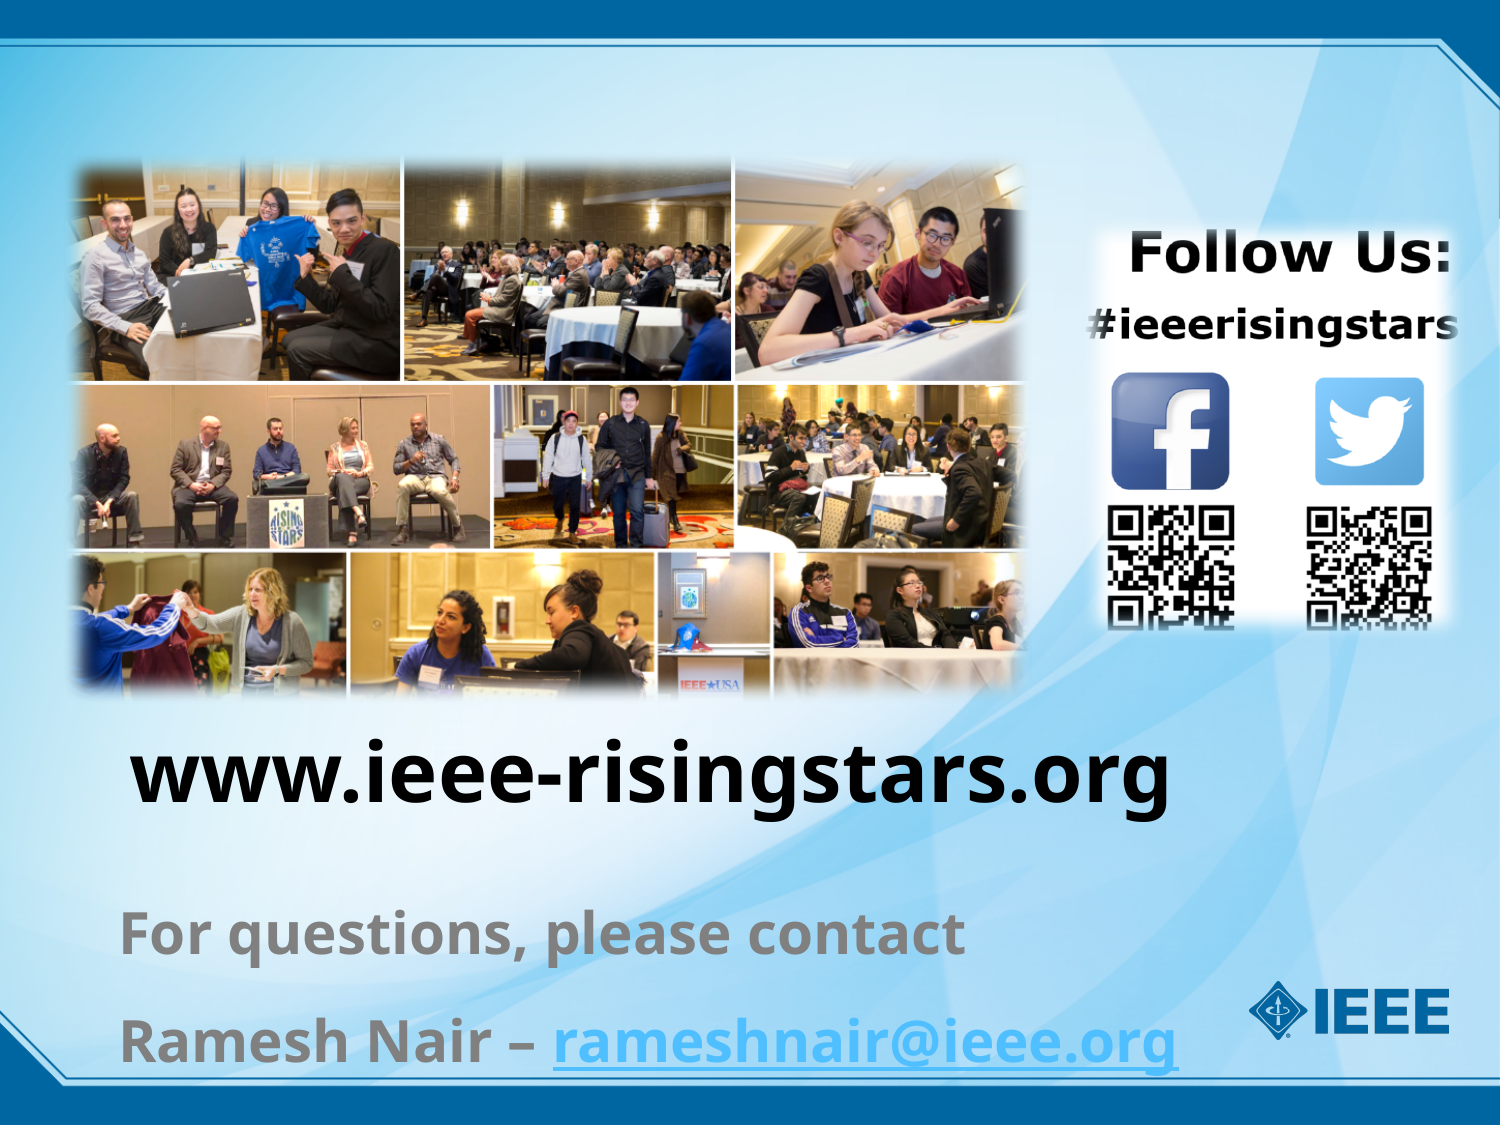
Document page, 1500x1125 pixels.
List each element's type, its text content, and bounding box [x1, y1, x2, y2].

text_box www.ieee-risingstars.org [114, 712, 1189, 827]
picture [0, 0, 1500, 1125]
list For questions, please contact Ramesh Nair – rameshnair@ieee.org [103, 889, 1397, 1080]
